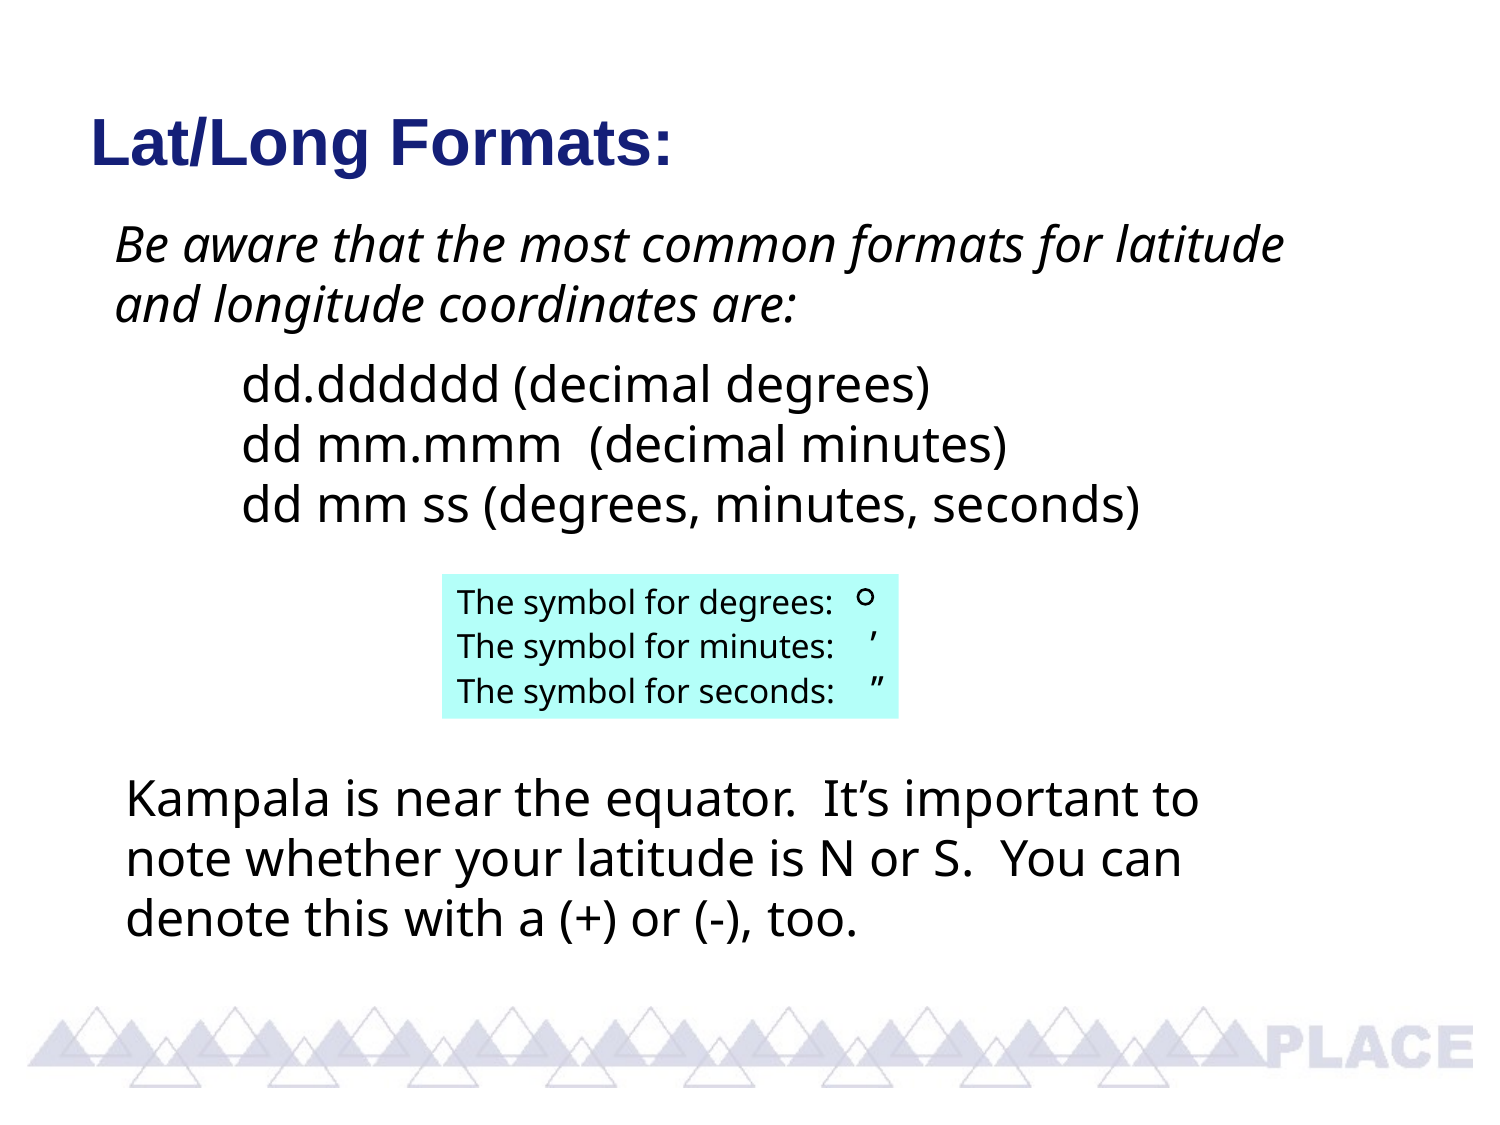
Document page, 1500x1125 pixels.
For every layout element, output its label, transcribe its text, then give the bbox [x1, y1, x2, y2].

text_box dd.dddddd (decimal degrees) dd mm.mmm (decimal minutes) dd mm ss (degrees, minutes, seconds) [226, 344, 1156, 540]
text_box Kampala is near the equator. It’s important to note whether your latitude is N or S. You can denote this with a (+) or (-), too. [110, 759, 1230, 955]
title Lat/Long Formats: [75, 45, 1425, 233]
text_box Be aware that the most common formats for latitude and longitude coordinates are: [99, 204, 1356, 340]
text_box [443, 573, 897, 721]
picture [26, 1006, 1473, 1088]
